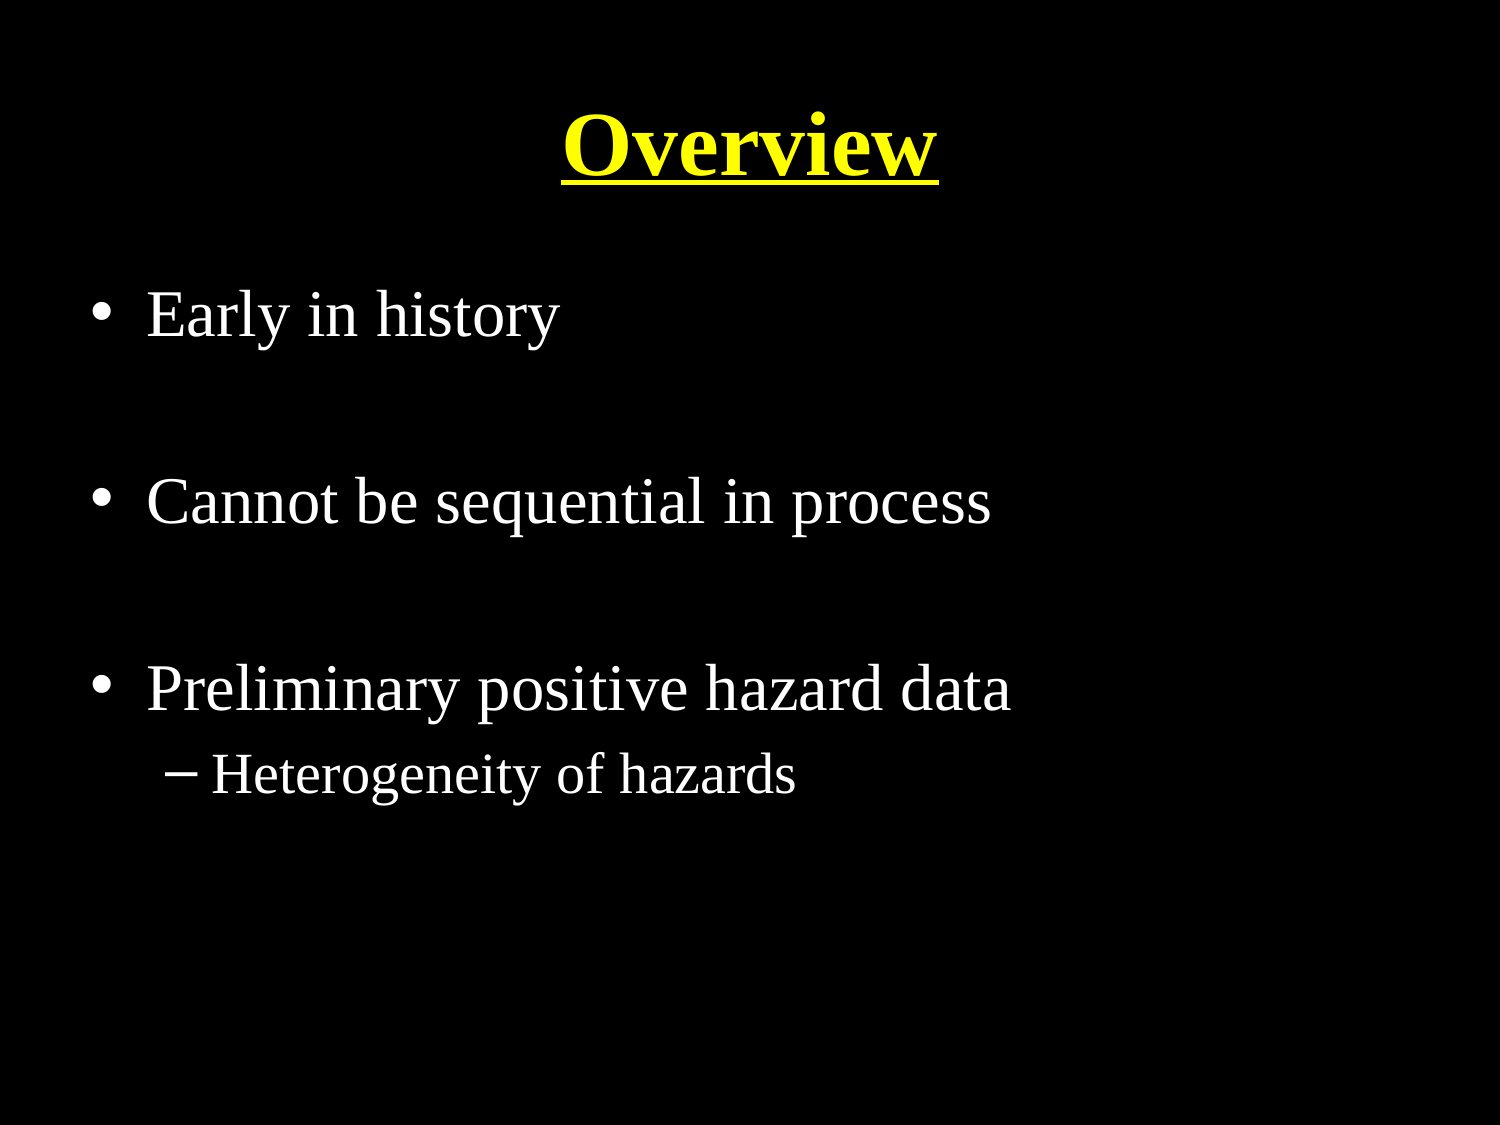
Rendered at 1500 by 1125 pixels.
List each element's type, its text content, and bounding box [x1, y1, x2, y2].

title Overview [75, 45, 1425, 233]
list Early in history Cannot be sequential in process Preliminary positive hazard data Heterogeneity of hazards [75, 262, 1425, 1005]
